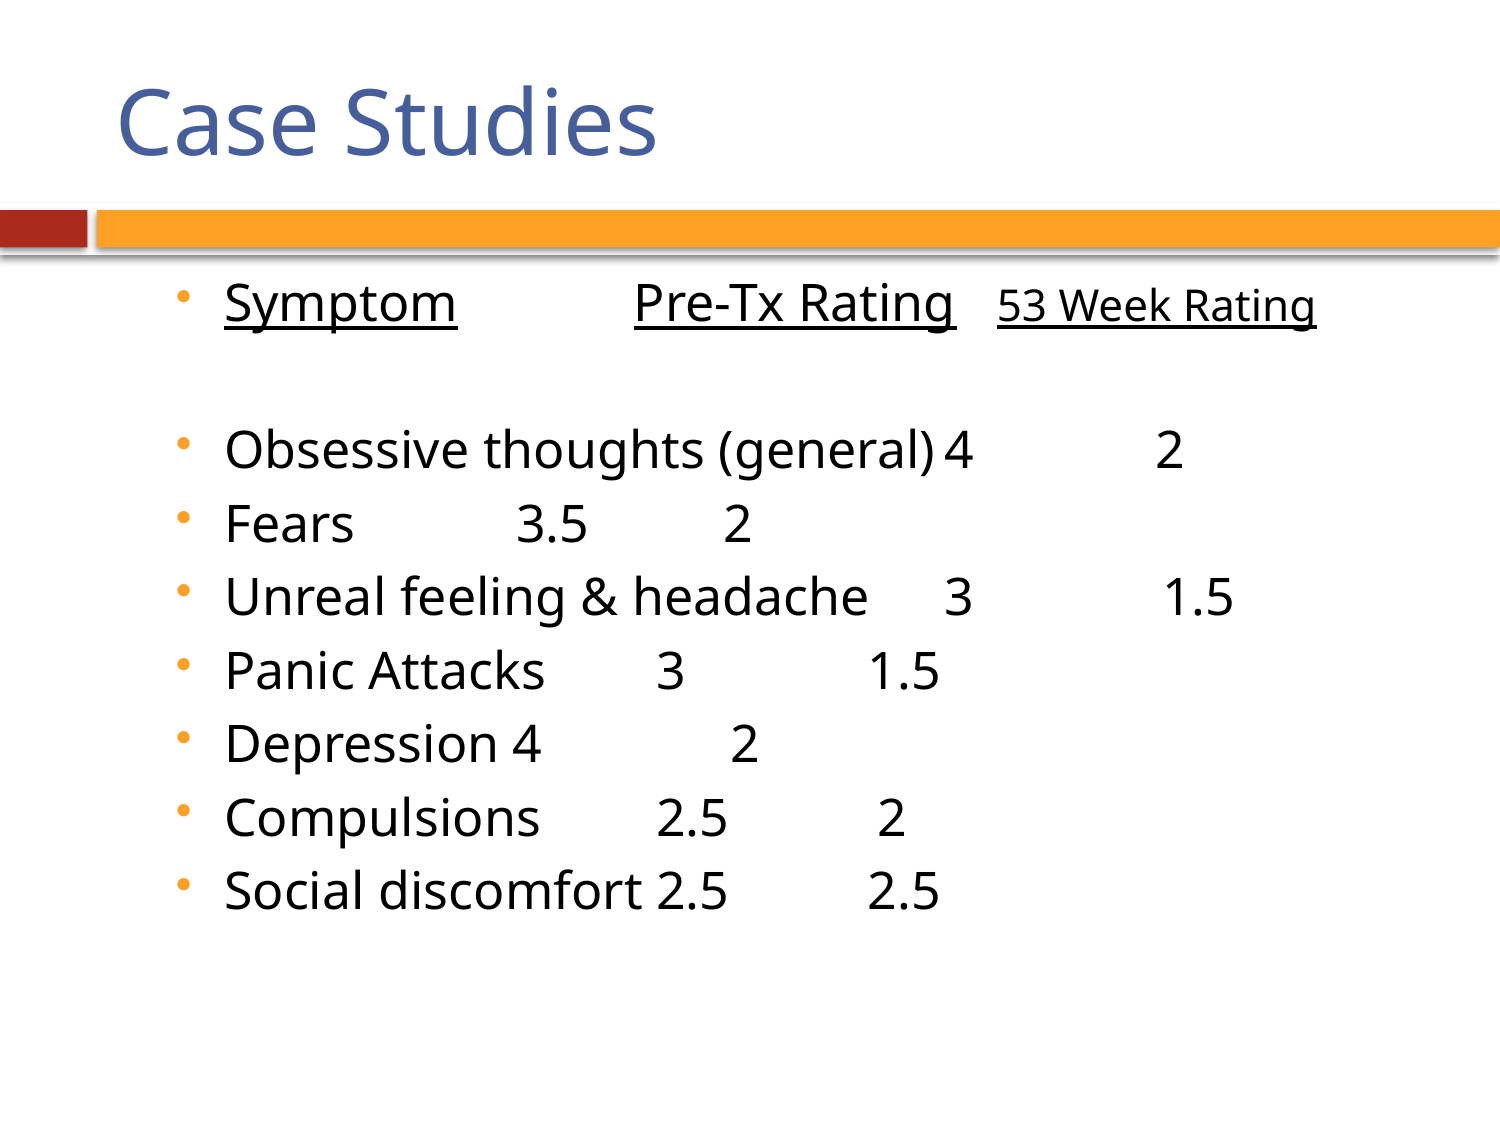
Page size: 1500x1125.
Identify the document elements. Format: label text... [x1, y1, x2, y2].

list Symptom Pre-Tx Rating 53 Week Rating Obsessive thoughts (general) 4 2 Fears 3.5 2 Unreal feeling & headache 3 1.5 Panic Attacks 3 1.5 Depression 4 2 Compulsions 2.5 2 Social discomfort 2.5 2.5 [100, 262, 1438, 1000]
title Case Studies [100, 37, 1438, 200]
